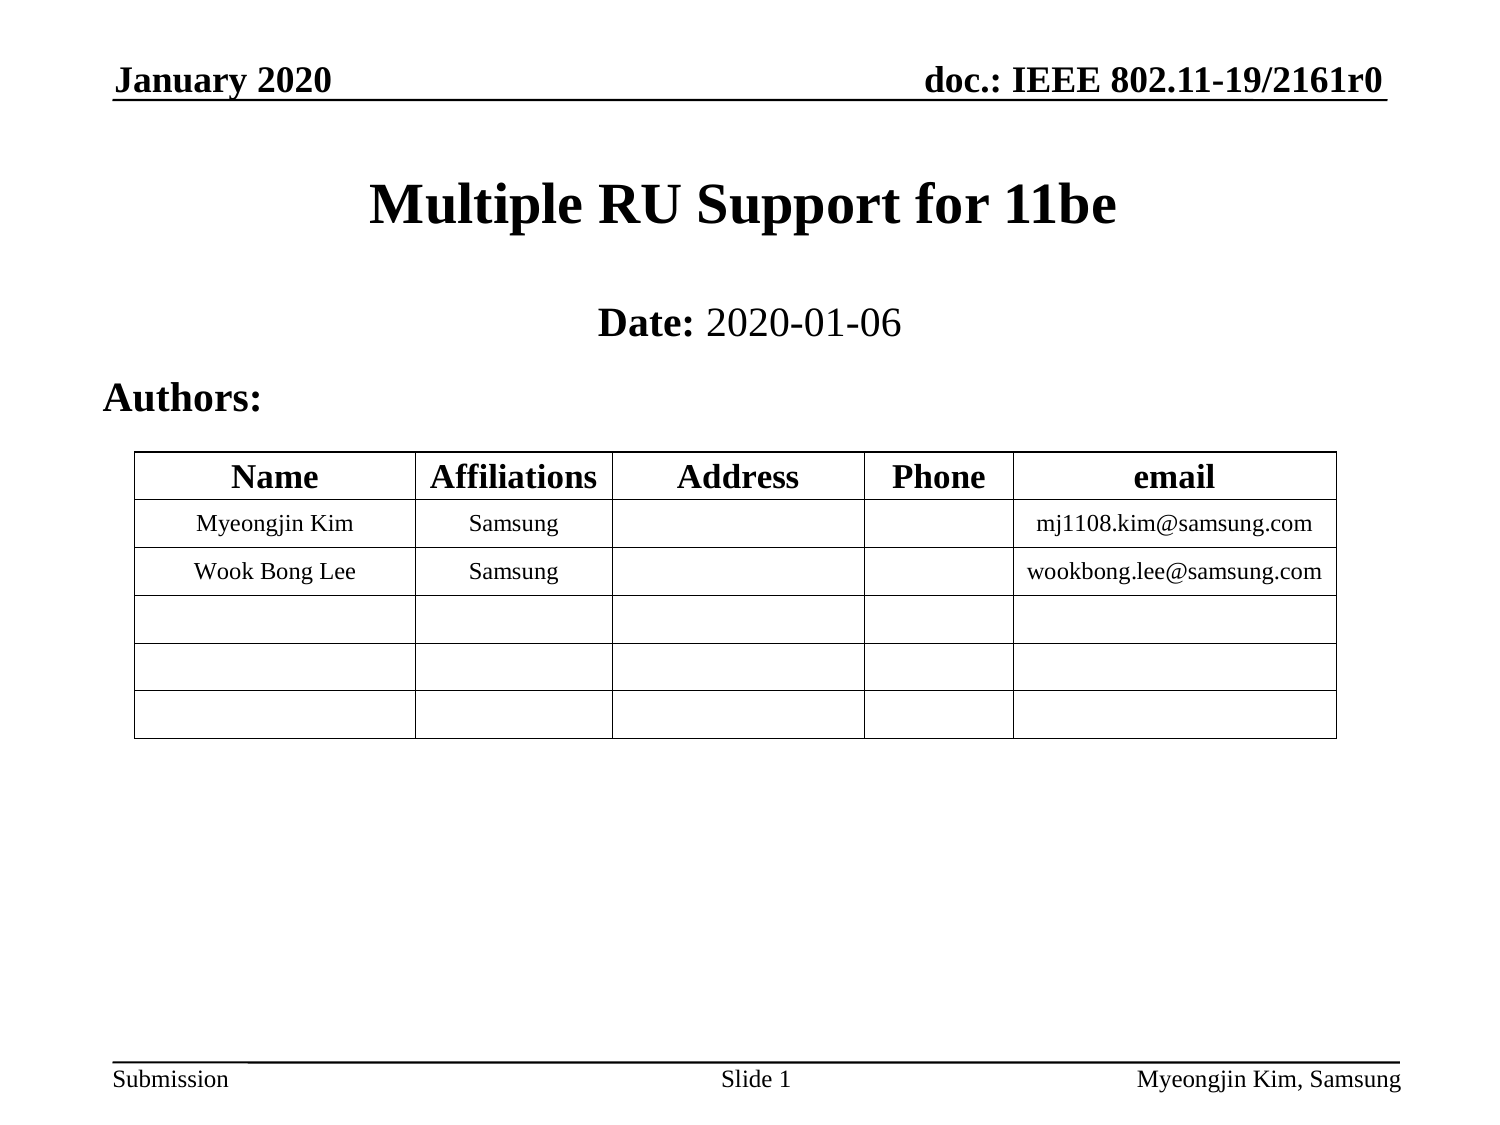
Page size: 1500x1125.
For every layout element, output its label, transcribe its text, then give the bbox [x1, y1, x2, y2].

text_box Authors: [87, 362, 325, 425]
list Date: 2020-01-06 [112, 287, 1388, 351]
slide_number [114, 54, 335, 101]
title Multiple RU Support for 11be [62, 112, 1426, 288]
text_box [85, 451, 1383, 1061]
slide_number Slide 1 [712, 1069, 800, 1093]
footer Myeongjin Kim, Samsung [1130, 1061, 1402, 1093]
